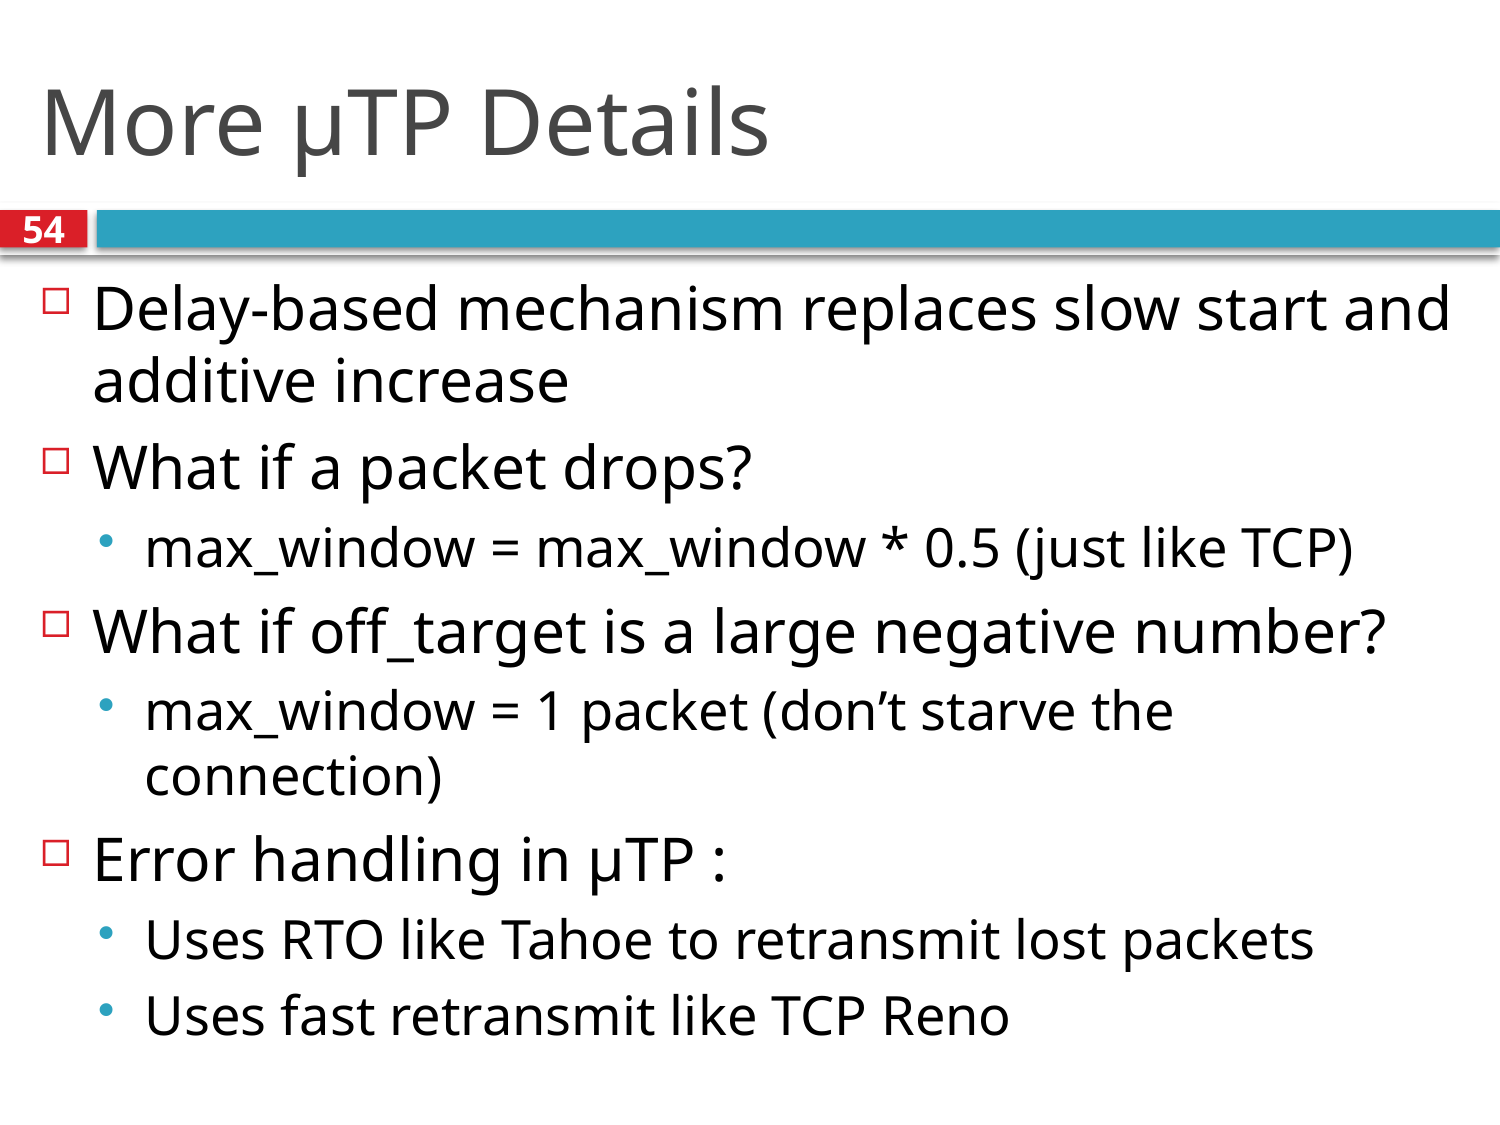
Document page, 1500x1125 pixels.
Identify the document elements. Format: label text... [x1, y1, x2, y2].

list Delay-based mechanism replaces slow start and additive increase What if a packet drops? max_window = max_window * 0.5 (just like TCP) What if off_target is a large negative number? max_window = 1 packet (don’t starve the connection) Error handling in µTP : Uses RTO like Tahoe to retransmit lost packets Uses fast retransmit like TCP Reno [24, 262, 1475, 1100]
slide_number 54 [0, 206, 88, 257]
title More µTP Details [24, 37, 1475, 200]
